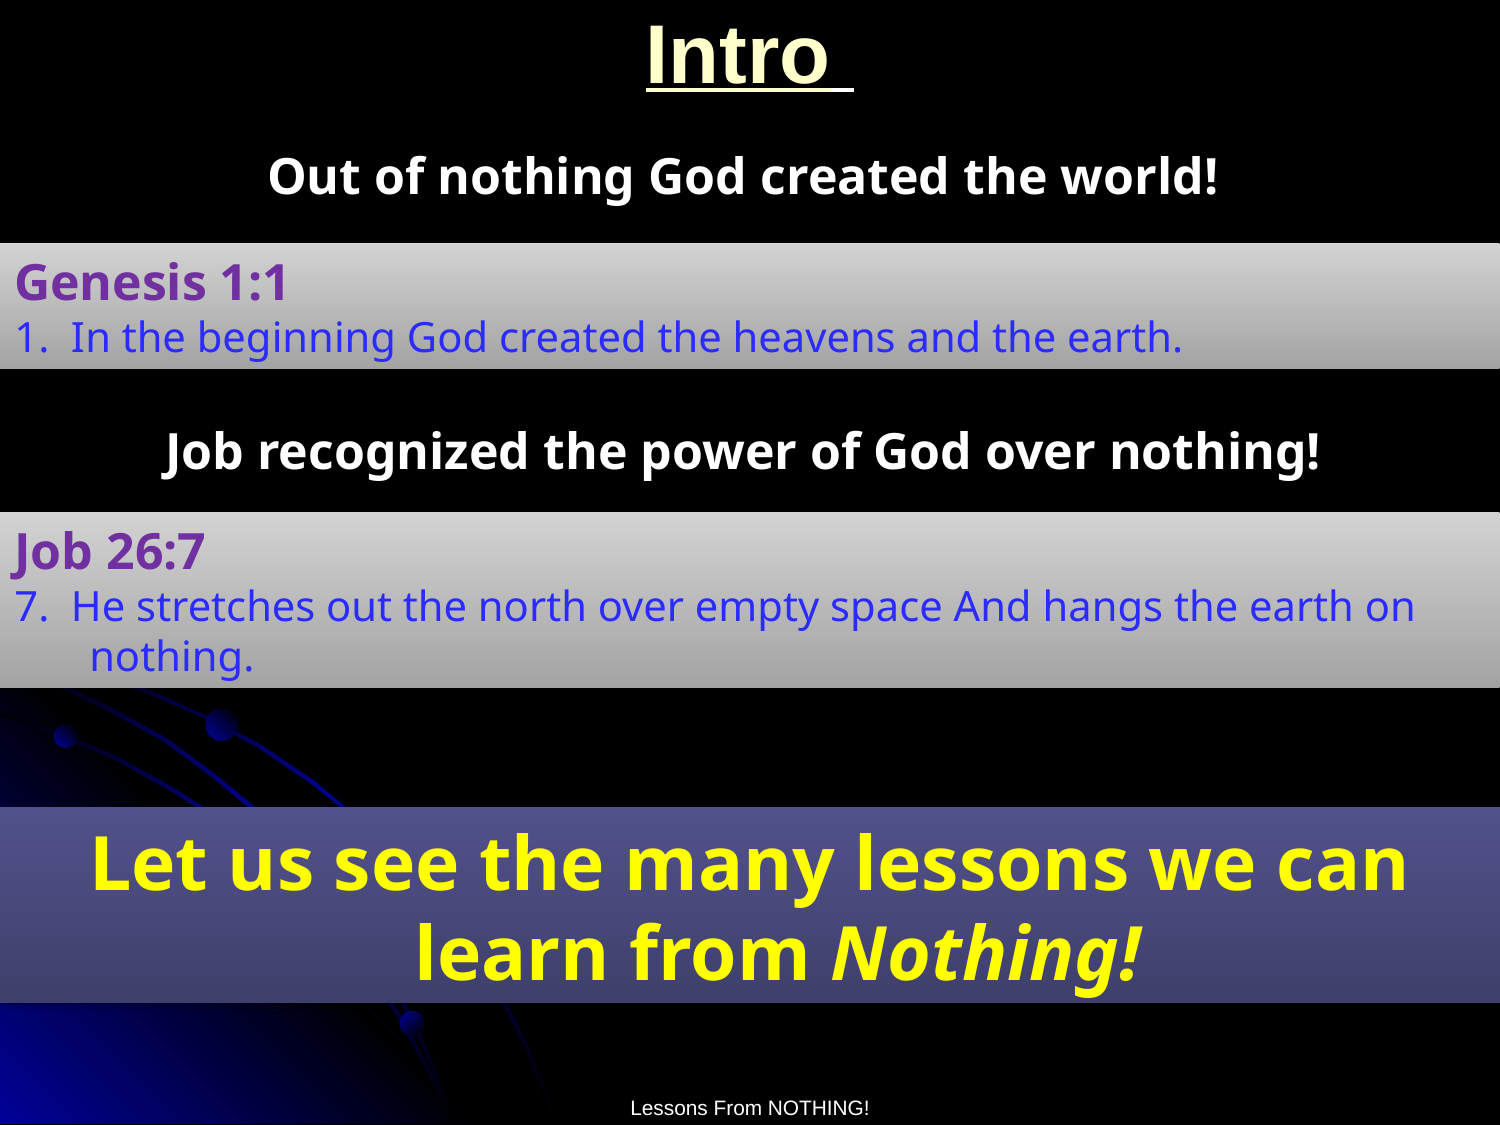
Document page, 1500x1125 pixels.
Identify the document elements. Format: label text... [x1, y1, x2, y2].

text_box Genesis 1:1 1. In the beginning God created the heavens and the earth. [0, 243, 1500, 369]
text_box Job recognized the power of God over nothing! [0, 412, 1500, 488]
text_box Job 26:7 7. He stretches out the north over empty space And hangs the earth on nothing. [0, 512, 1500, 688]
text_box Out of nothing God created the world! [0, 137, 1500, 212]
title Intro [0, 0, 1500, 100]
footer Lessons From NOTHING! [512, 1087, 988, 1125]
text_box Let us see the many lessons we can learn from Nothing! [0, 807, 1500, 1003]
